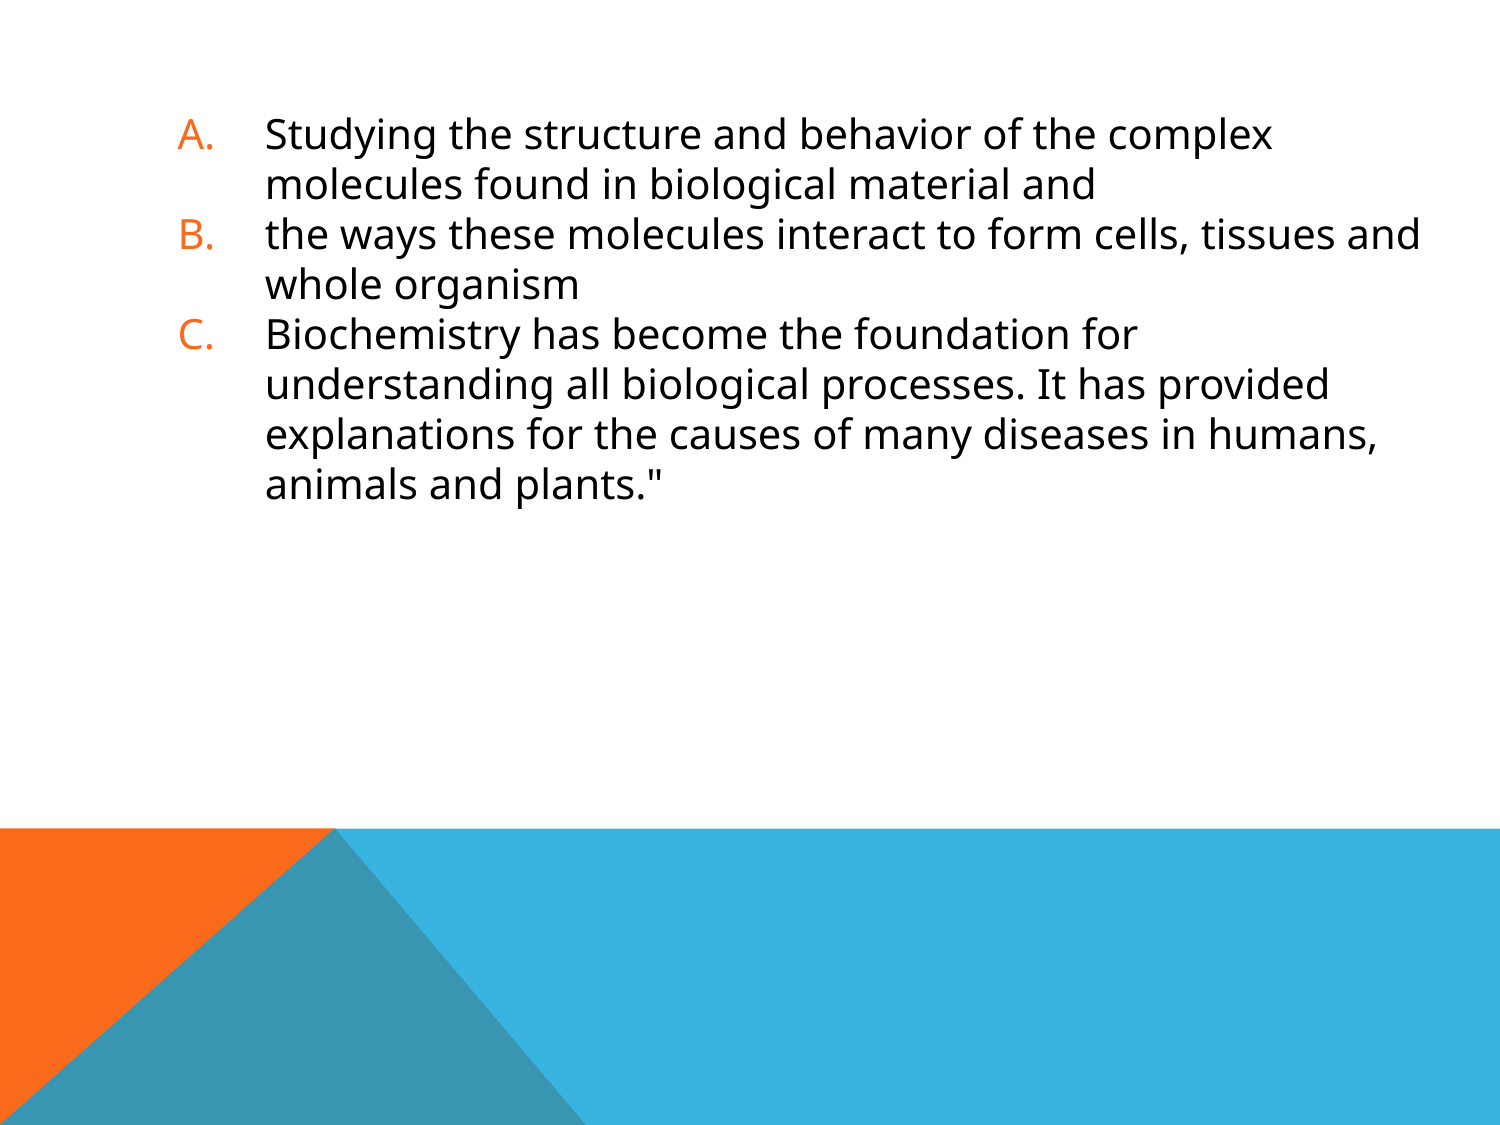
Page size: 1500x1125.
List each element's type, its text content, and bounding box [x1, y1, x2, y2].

list Studying the structure and behavior of the complex molecules found in biological material and the ways these molecules interact to form cells, tissues and whole organism Biochemistry has become the foundation for understanding all biological processes. It has provided explanations for the causes of many diseases in humans, animals and plants." [87, 99, 1438, 843]
